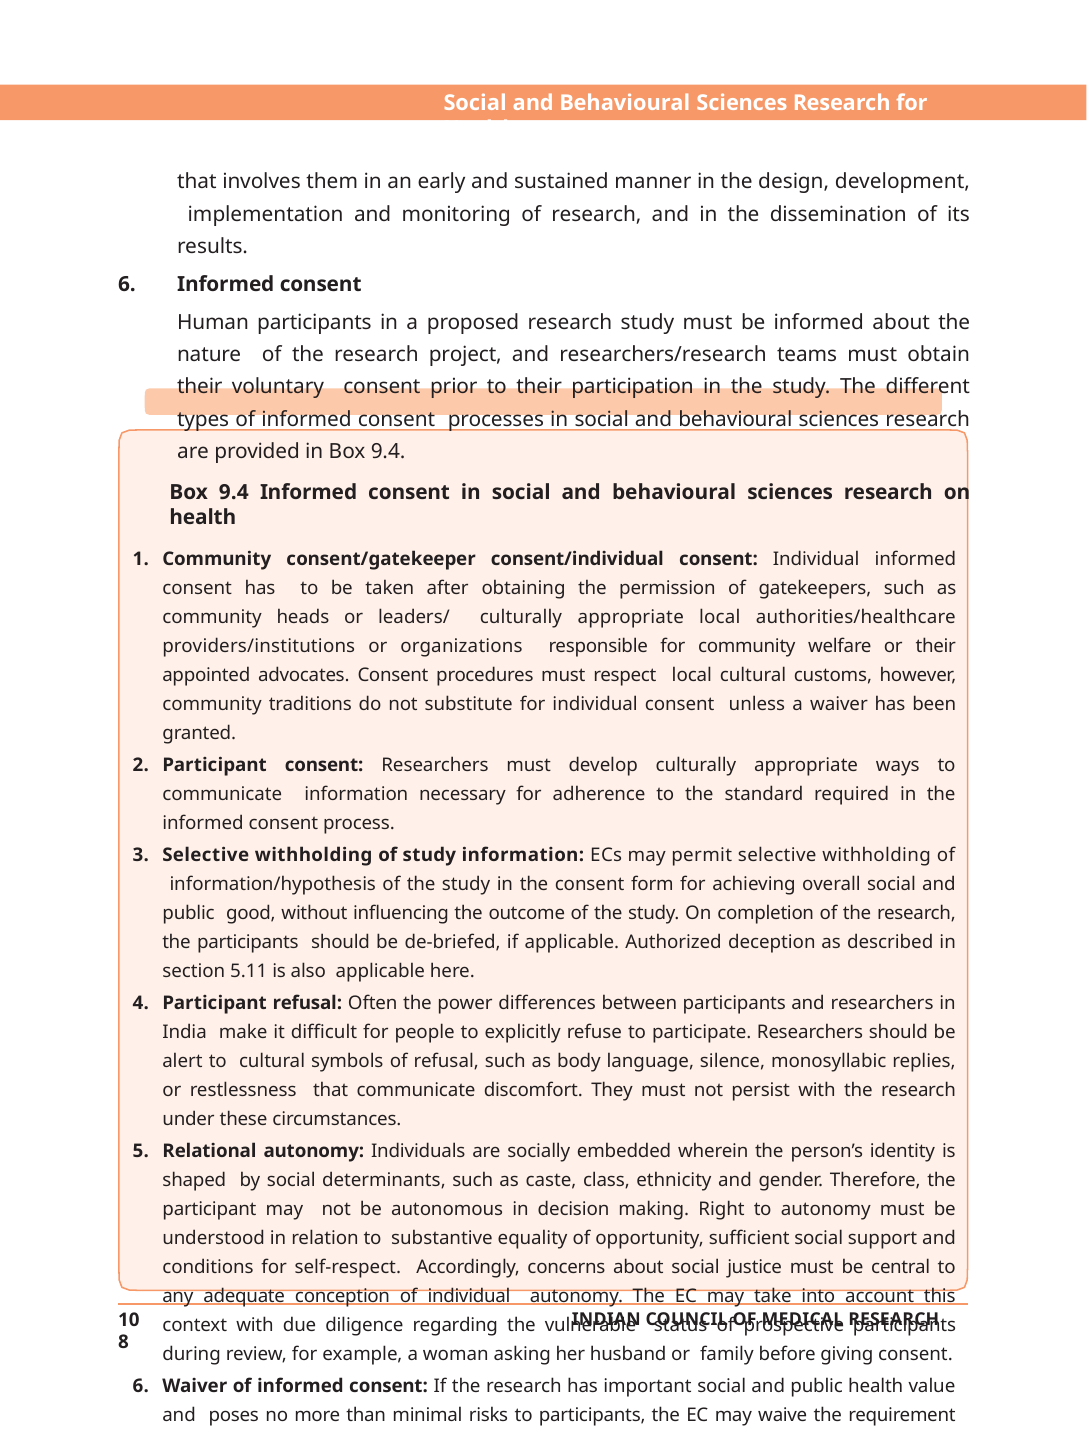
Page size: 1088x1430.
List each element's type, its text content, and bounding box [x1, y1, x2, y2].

text_box Social and Behavioural Sciences Research for Health that involves them in an early and sustained manner in the design, development, implementation and monitoring of research, and in the dissemination of its results. Informed consent Human participants in a proposed research study must be informed about the nature of the research project, and researchers/research teams must obtain their voluntary consent prior to their participation in the study. The different types of informed consent processes in social and behavioural sciences research are provided in Box 9.4. Box 9.4 Informed consent in social and behavioural sciences research on health Community consent/gatekeeper consent/individual consent: Individual informed consent has to be taken after obtaining the permission of gatekeepers, such as community heads or leaders/ culturally appropriate local authorities/healthcare providers/institutions or organizations responsible for community welfare or their appointed advocates. Consent procedures must respect local cultural customs, however, community traditions do not substitute for individual consent unless a waiver has been granted. Participant consent: Researchers must develop culturally appropriate ways to communicate information necessary for adherence to the standard required in the informed consent process. Selective withholding of study information: ECs may permit selective withholding of information/hypothesis of the study in the consent form for achieving overall social and public good, without influencing the outcome of the study. On completion of the research, the participants should be de-briefed, if applicable. Authorized deception as described in section 5.11 is also applicable here. Participant refusal: Often the power differences between participants and researchers in India make it difficult for people to explicitly refuse to participate. Researchers should be alert to cultural symbols of refusal, such as body language, silence, monosyllabic replies, or restlessness that communicate discomfort. They must not persist with the research under these circumstances. Relational autonomy: Individuals are socially embedded wherein the person’s identity is shaped by social determinants, such as caste, class, ethnicity and gender. Therefore, the participant may not be autonomous in decision making. Right to autonomy must be understood in relation to substantive equality of opportunity, sufficient social support and conditions for self-respect. Accordingly, concerns about social justice must be central to any adequate conception of individual autonomy. The EC may take into account this context with due diligence regarding the vulnerable status of prospective participants during review, for example, a woman asking her husband or family before giving consent. Waiver of informed consent: If the research has important social and public health value and poses no more than minimal risks to participants, the EC may waive the requirement for individual informed consent if it is convinced that the research would not be feasible or practicable to carry out without a waiver, for example, research on harmful practices. See section 5.7 for further details. [115, 1298, 971, 1430]
text_box [0, 84, 1087, 121]
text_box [117, 428, 969, 1292]
text_box Social and Behavioural Sciences Research for Health that involves them in an early and sustained manner in the design, development, implementation and monitoring of research, and in the dissemination of its results. Informed consent Human participants in a proposed research study must be informed about the nature of the research project, and researchers/research teams must obtain their voluntary consent prior to their participation in the study. The different types of informed consent processes in social and behavioural sciences research are provided in Box 9.4. Box 9.4 Informed consent in social and behavioural sciences research on health Community consent/gatekeeper consent/individual consent: Individual informed consent has to be taken after obtaining the permission of gatekeepers, such as community heads or leaders/ culturally appropriate local authorities/healthcare providers/institutions or organizations responsible for community welfare or their appointed advocates. Consent procedures must respect local cultural customs, however, community traditions do not substitute for individual consent unless a waiver has been granted. Participant consent: Researchers must develop culturally appropriate ways to communicate information necessary for adherence to the standard required in the informed consent process. Selective withholding of study information: ECs may permit selective withholding of information/hypothesis of the study in the consent form for achieving overall social and public good, without influencing the outcome of the study. On completion of the research, the participants should be de-briefed, if applicable. Authorized deception as described in section 5.11 is also applicable here. Participant refusal: Often the power differences between participants and researchers in India make it difficult for people to explicitly refuse to participate. Researchers should be alert to cultural symbols of refusal, such as body language, silence, monosyllabic replies, or restlessness that communicate discomfort. They must not persist with the research under these circumstances. Relational autonomy: Individuals are socially embedded wherein the person’s identity is shaped by social determinants, such as caste, class, ethnicity and gender. Therefore, the participant may not be autonomous in decision making. Right to autonomy must be understood in relation to substantive equality of opportunity, sufficient social support and conditions for self-respect. Accordingly, concerns about social justice must be central to any adequate conception of individual autonomy. The EC may take into account this context with due diligence regarding the vulnerable status of prospective participants during review, for example, a woman asking her husband or family before giving consent. Waiver of informed consent: If the research has important social and public health value and poses no more than minimal risks to participants, the EC may waive the requirement for individual informed consent if it is convinced that the research would not be feasible or practicable to carry out without a waiver, for example, research on harmful practices. See section 5.7 for further details. [115, 86, 971, 429]
